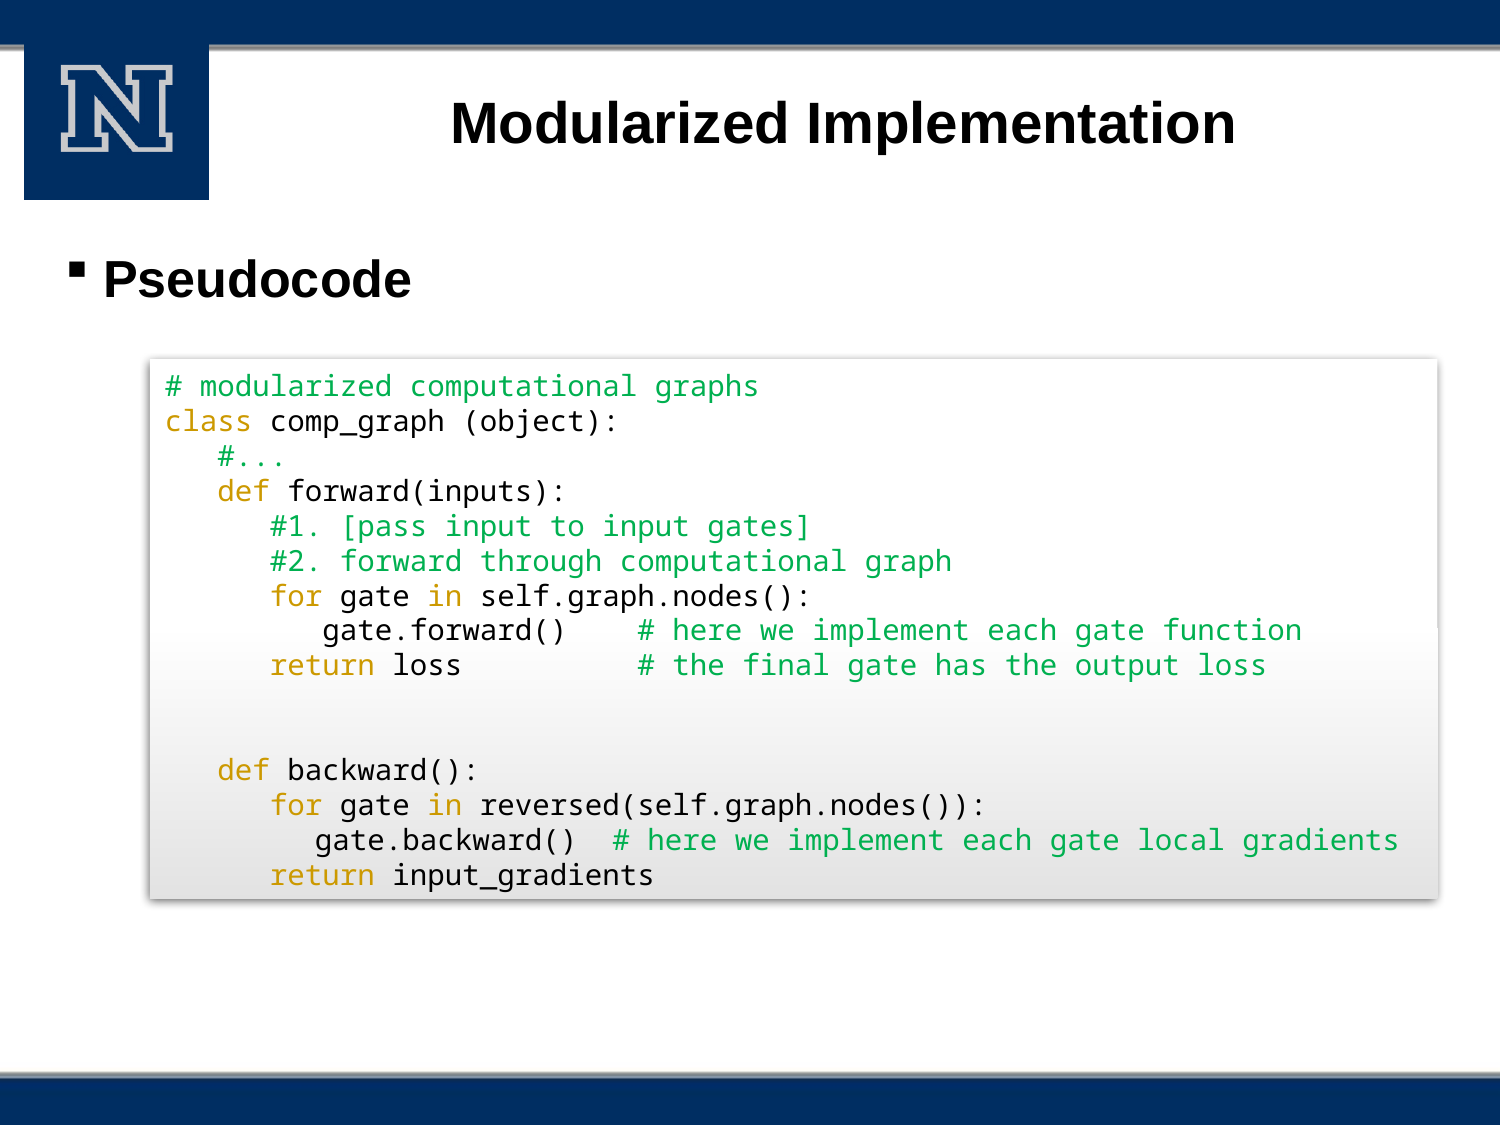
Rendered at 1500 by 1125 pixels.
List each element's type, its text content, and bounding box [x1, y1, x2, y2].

picture [0, 1062, 1500, 1125]
text_box # modularized computational graphs class comp_graph (object): #... def forward(inputs): #1. [pass input to input gates] #2. forward through computational graph for gate in self.graph.nodes(): gate.forward() # here we implement each gate function return loss # the final gate has the output loss def backward(): for gate in reversed(self.graph.nodes()): gate.backward() # here we implement each gate local gradients return input_gradients [149, 359, 1438, 899]
title Modularized Implementation [237, 62, 1450, 188]
list Pseudocode [50, 237, 1450, 1063]
picture [0, 0, 1500, 200]
